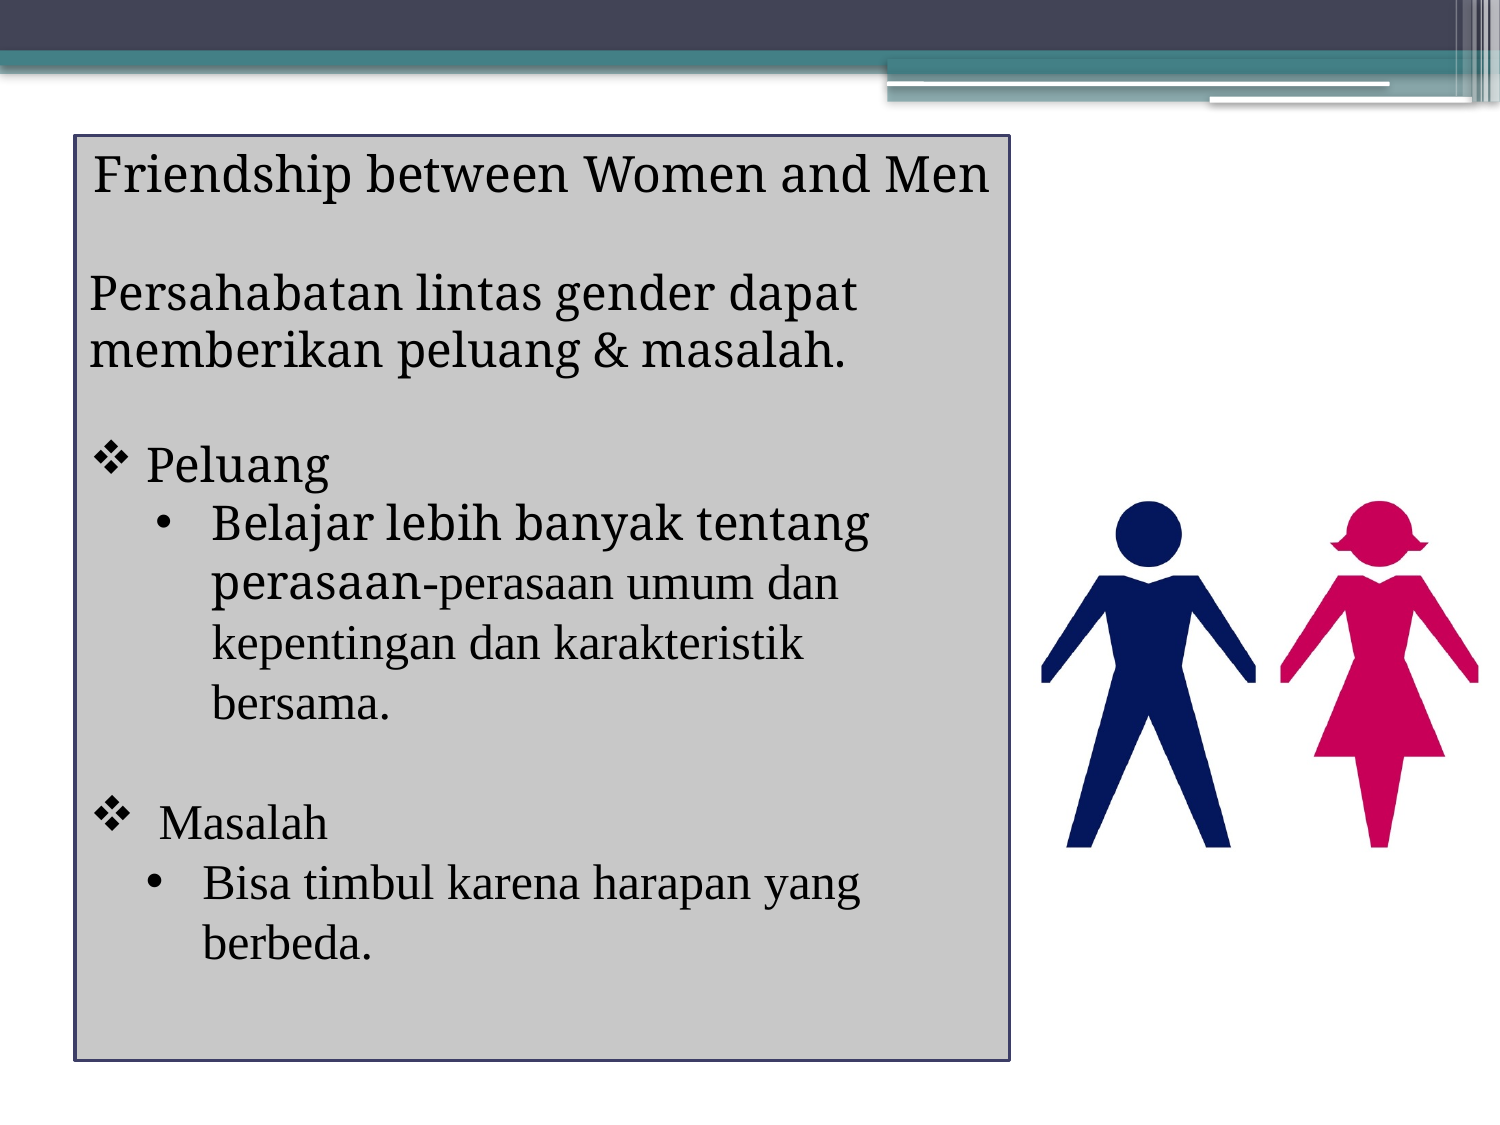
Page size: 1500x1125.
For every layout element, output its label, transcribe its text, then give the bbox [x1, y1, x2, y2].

picture [1033, 491, 1487, 859]
text_box Friendship between Women and Men Persahabatan lintas gender dapat memberikan peluang & masalah. Peluang Belajar lebih banyak tentang perasaan-perasaan umum dan kepentingan dan karakteristik bersama. Masalah Bisa timbul karena harapan yang berbeda. [73, 134, 1011, 1062]
